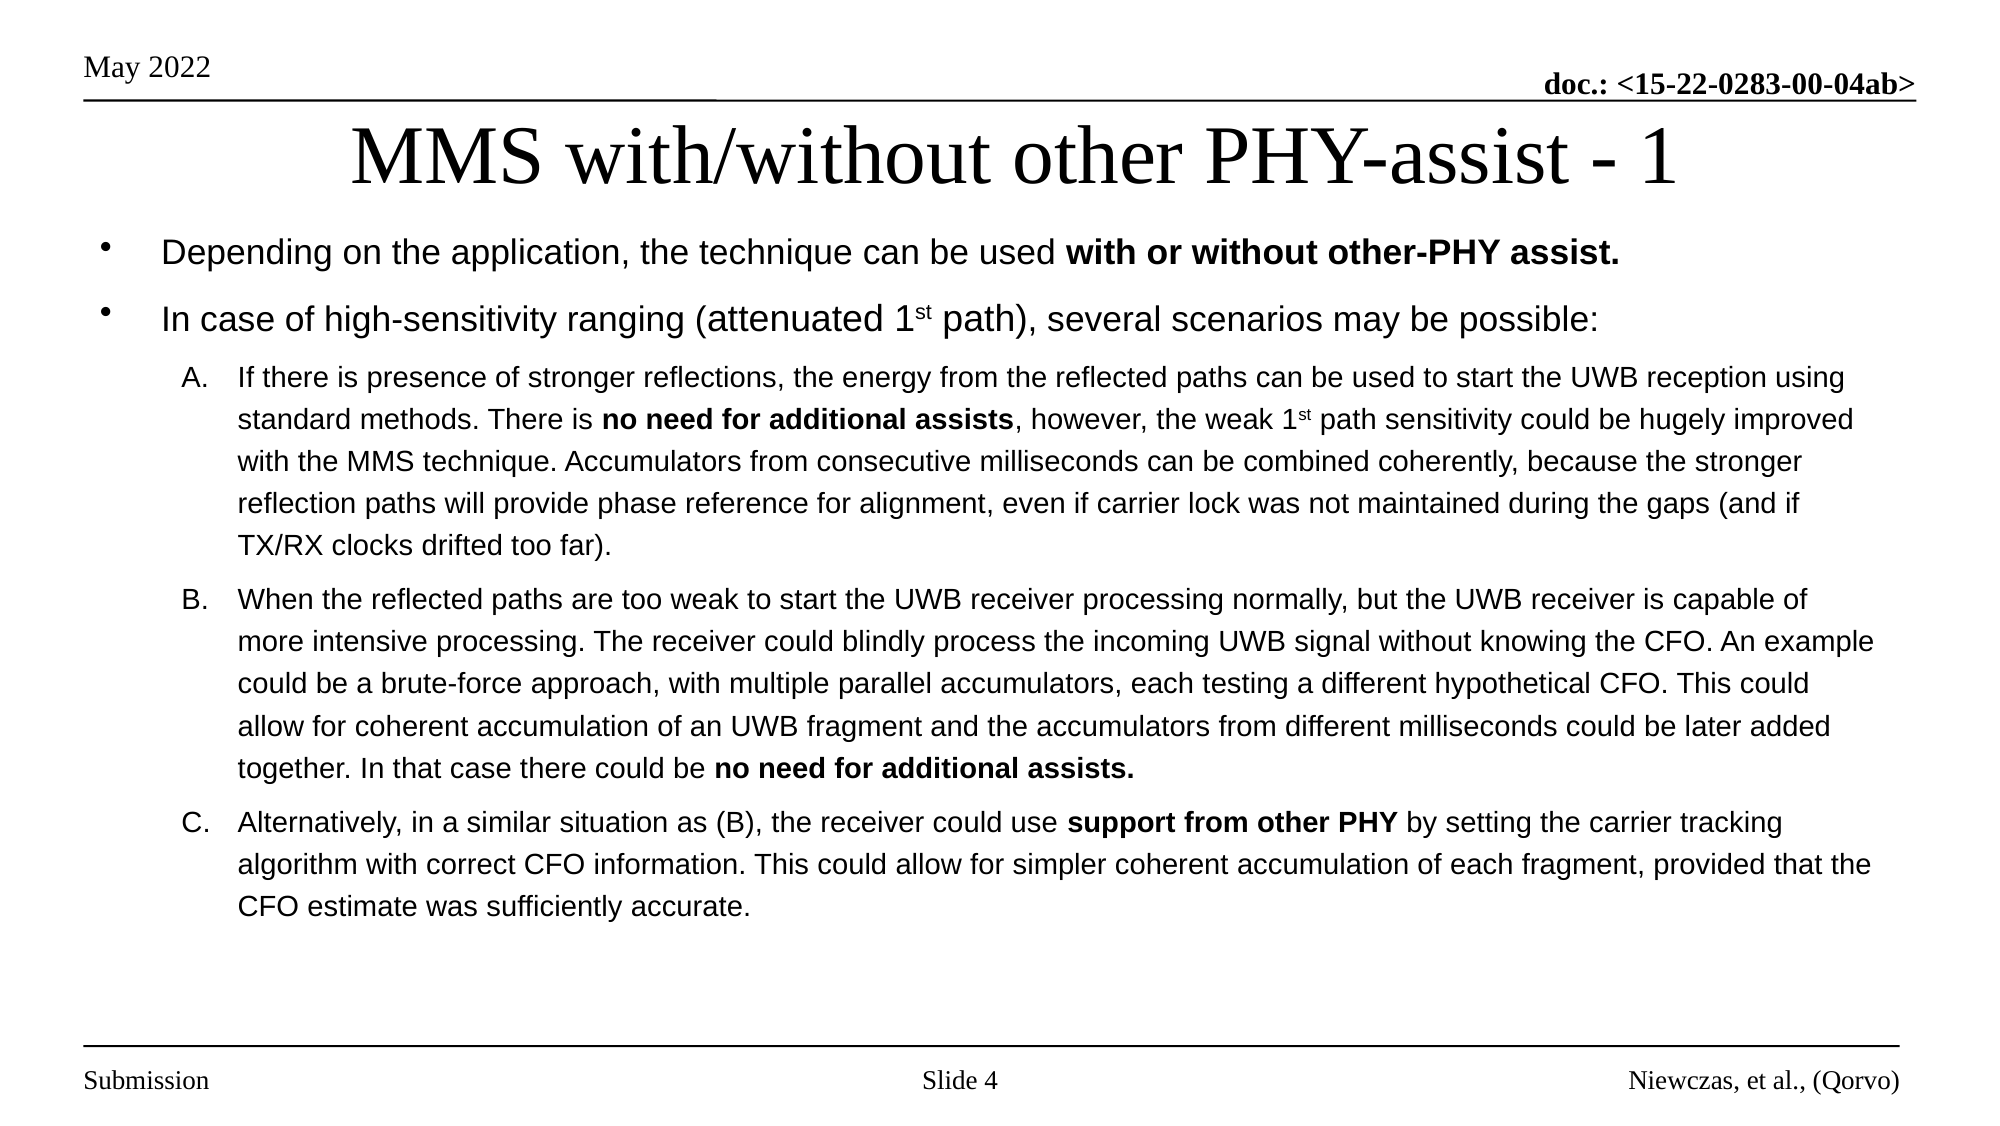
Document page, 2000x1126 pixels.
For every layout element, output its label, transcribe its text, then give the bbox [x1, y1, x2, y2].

list Depending on the application, the technique can be used with or without other-PHY assist. In case of high-sensitivity ranging (attenuated 1st path), several scenarios may be possible: If there is presence of stronger reflections, the energy from the reflected paths can be used to start the UWB reception using standard methods. There is no need for additional assists, however, the weak 1st path sensitivity could be hugely improved with the MMS technique. Accumulators from consecutive milliseconds can be combined coherently, because the stronger reflection paths will provide phase reference for alignment, even if carrier lock was not maintained during the gaps (and if TX/RX clocks drifted too far). When the reflected paths are too weak to start the UWB receiver processing normally, but the UWB receiver is capable of more intensive processing. The receiver could blindly process the incoming UWB signal without knowing the CFO. An example could be a brute-force approach, with multiple parallel accumulators, each testing a different hypothetical CFO. This could allow for coherent accumulation of an UWB fragment and the accumulators from different milliseconds could be later added together. In that case there could be no need for additional assists. Alternatively, in a similar situation as (B), the receiver could use support from other PHY by setting the carrier tracking algorithm with correct CFO information. This could allow for simpler coherent accumulation of each fragment, provided that the CFO estimate was sufficiently accurate. [83, 212, 1900, 1076]
title MMS with/without other PHY-assist - 1 [66, 112, 1967, 188]
